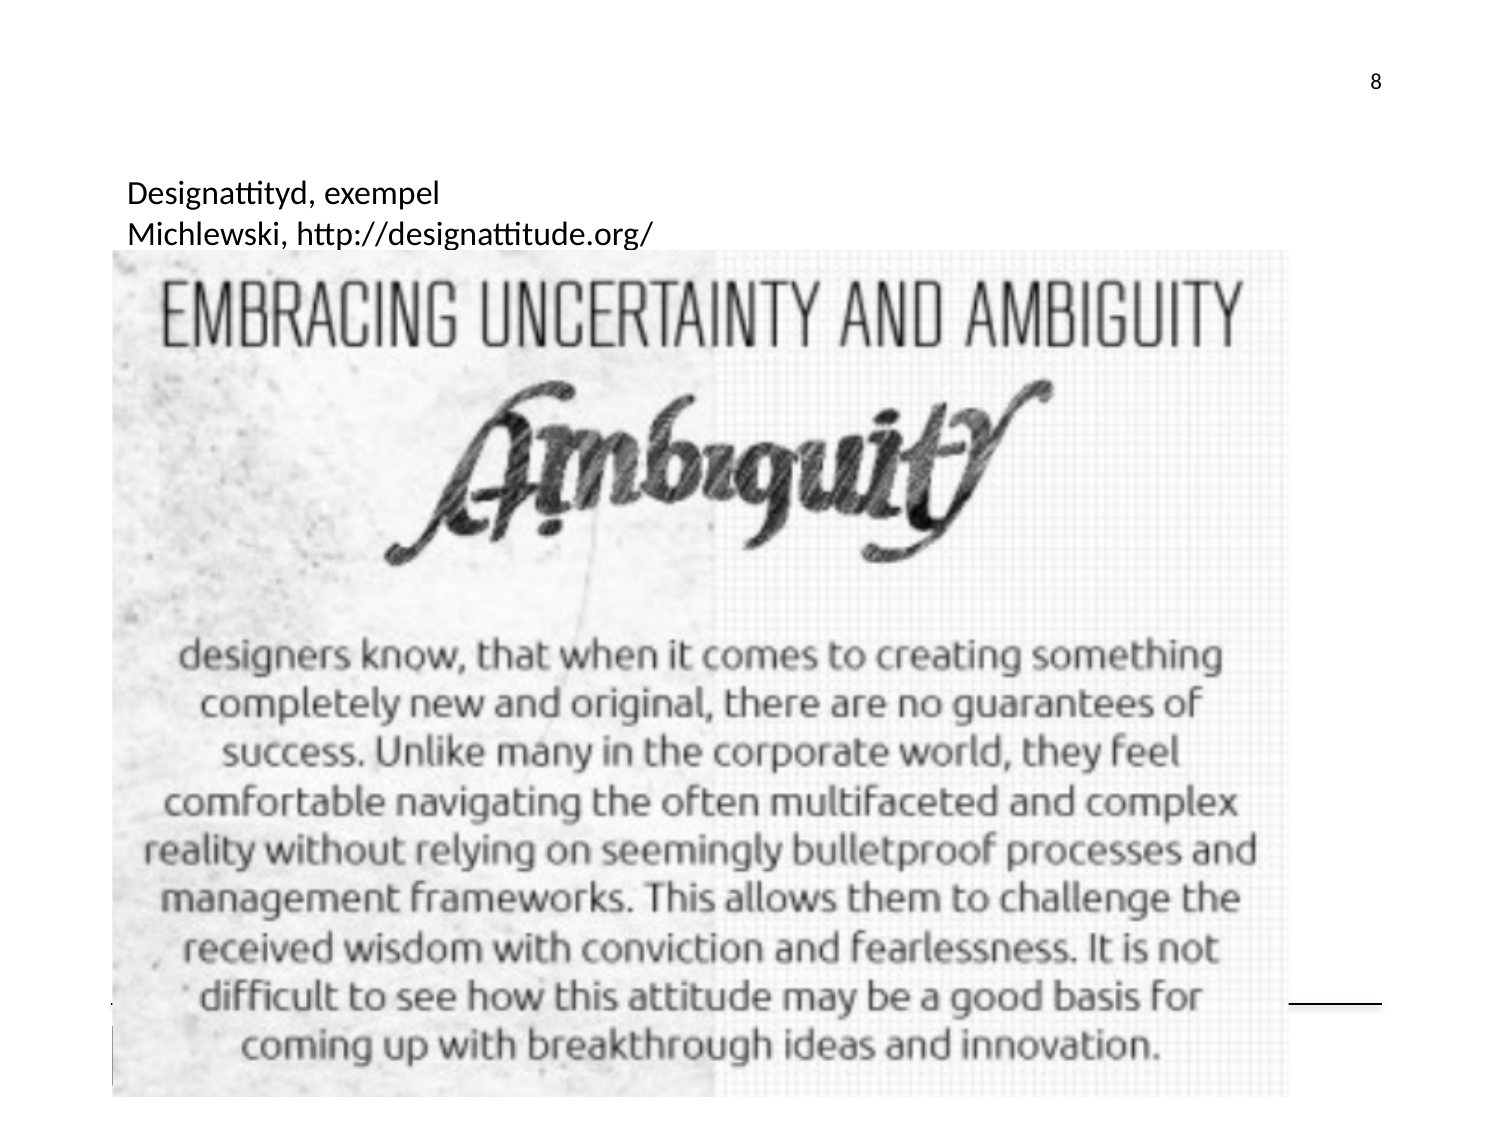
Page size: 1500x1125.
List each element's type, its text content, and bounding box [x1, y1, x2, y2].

picture [112, 250, 1289, 1097]
title Designattityd, exempel Michlewski, http://designattitude.org/ [112, 163, 1382, 301]
slide_number 8 [1306, 59, 1397, 103]
